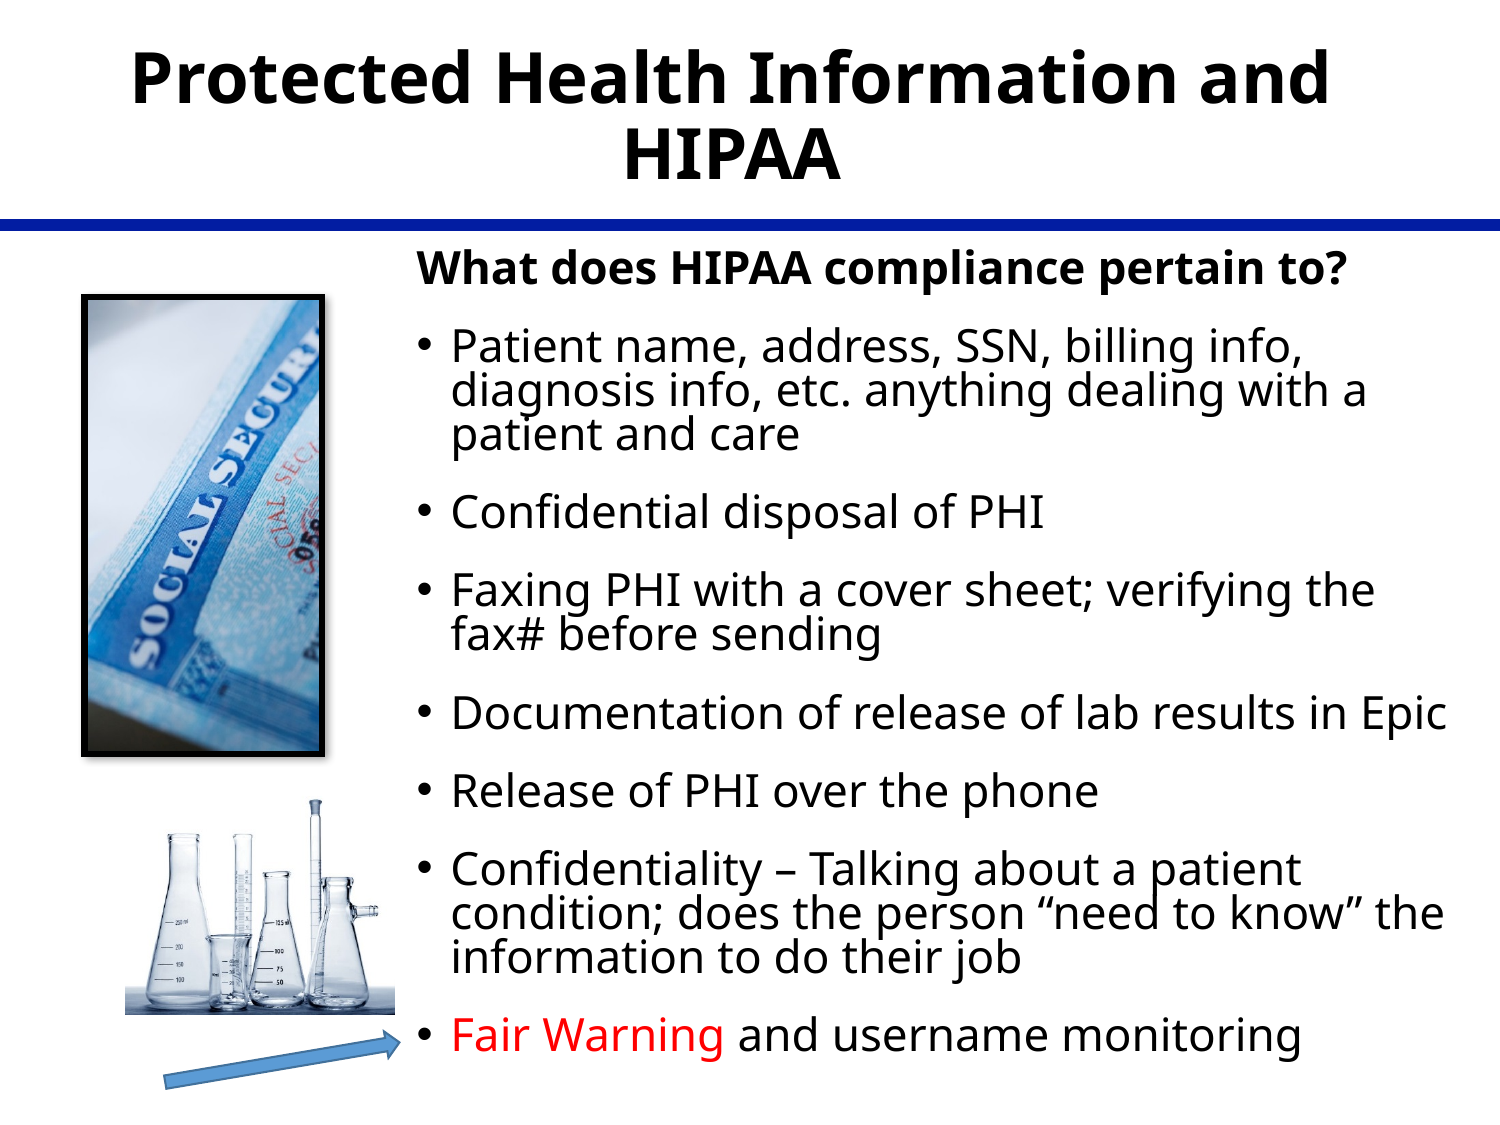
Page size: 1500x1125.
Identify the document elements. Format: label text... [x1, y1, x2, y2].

text_box [164, 1031, 400, 1089]
list What does HIPAA compliance pertain to? Patient name, address, SSN, billing info, diagnosis info, etc. anything dealing with a patient and care Confidential disposal of PHI Faxing PHI with a cover sheet; verifying the fax# before sending Documentation of release of lab results in Epic Release of PHI over the phone Confidentiality – Talking about a patient condition; does the person “need to know” the information to do their job Fair Warning and username monitoring [401, 241, 1482, 1110]
picture [125, 774, 395, 1015]
picture [87, 299, 319, 751]
title Protected Health Information and HIPAA [0, 24, 1464, 213]
